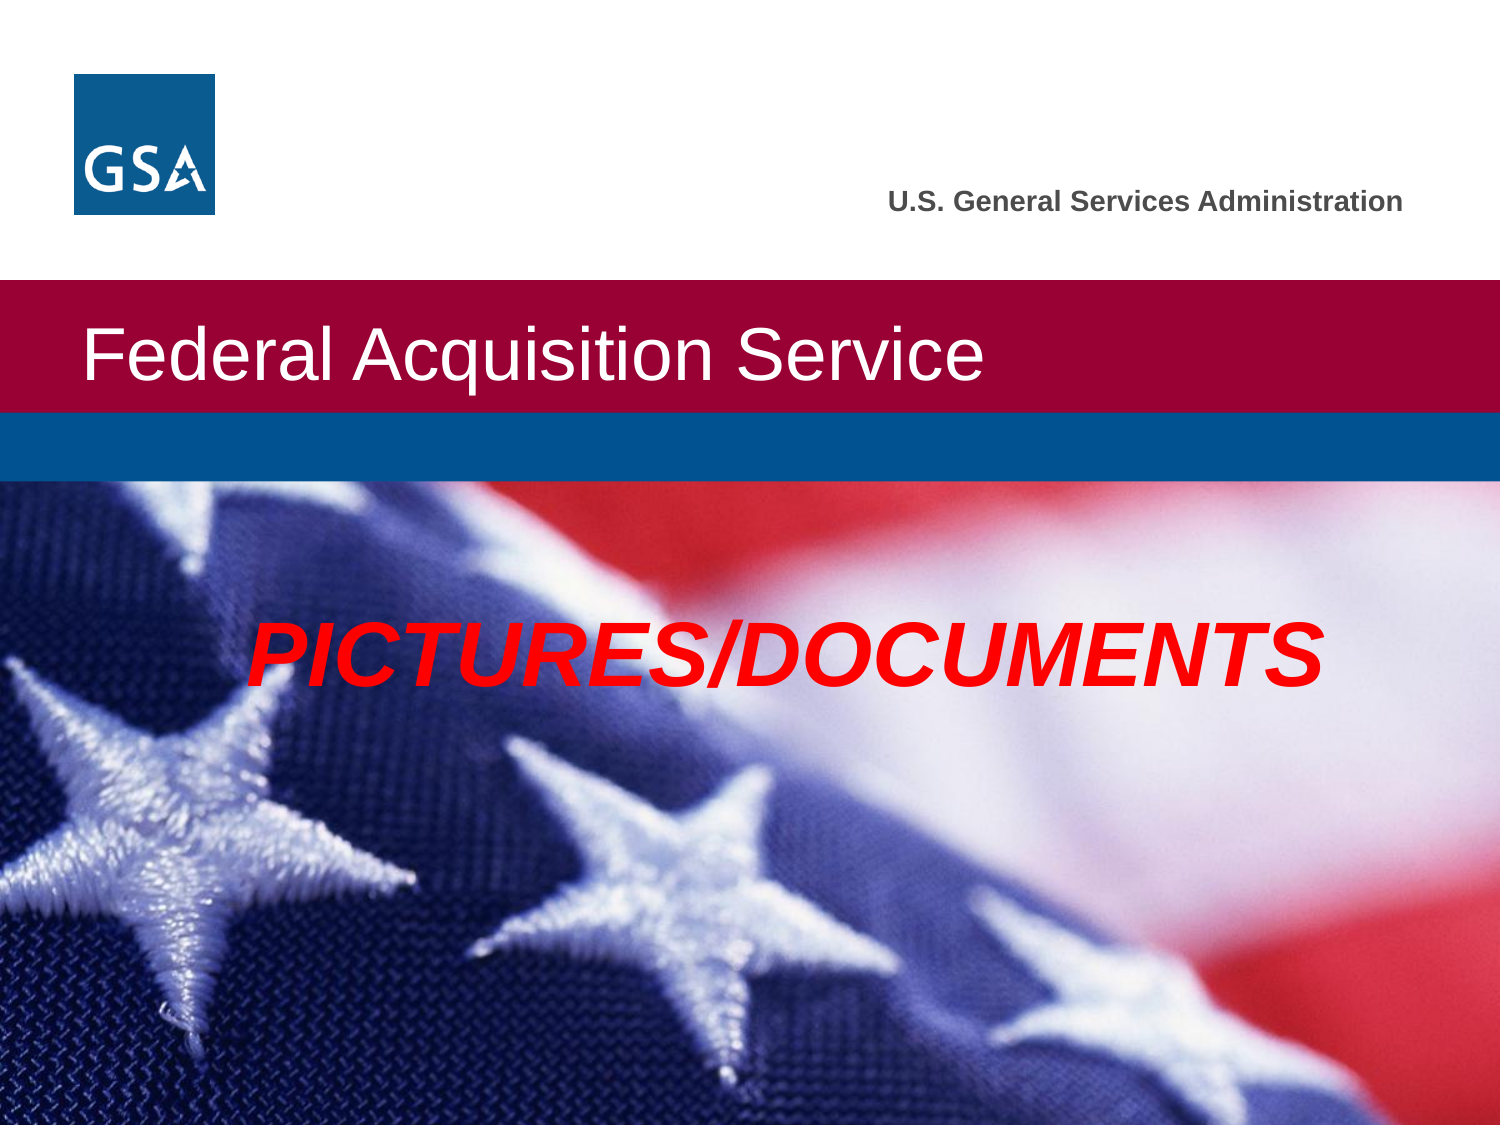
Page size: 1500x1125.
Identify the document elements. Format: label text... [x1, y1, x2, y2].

picture [74, 74, 215, 215]
picture [0, 482, 1500, 1125]
title PICTURES/DOCUMENTS [150, 587, 1425, 714]
